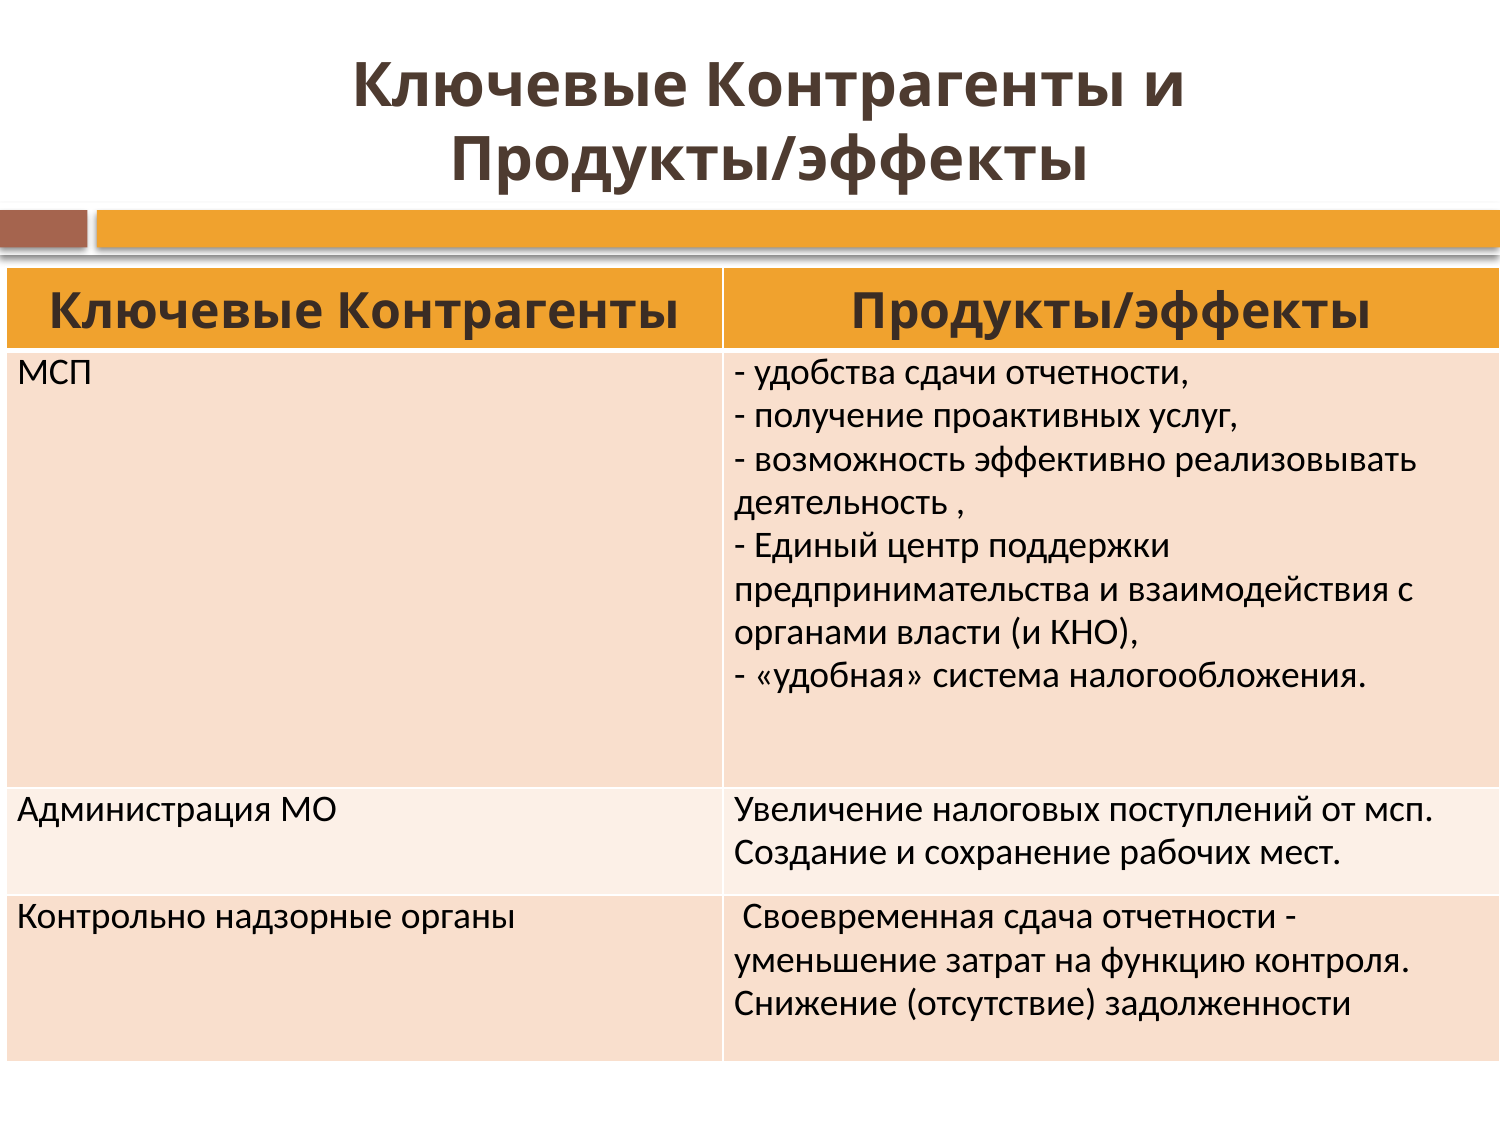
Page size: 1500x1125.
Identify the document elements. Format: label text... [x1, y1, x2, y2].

table_cell Администрация МО [7, 789, 722, 894]
table_cell Своевременная сдача отчетности - уменьшение затрат на функцию контроля. Снижение (отсутствие) задолженности [724, 896, 1499, 1061]
table_cell Контрольно надзорные органы [7, 896, 722, 1061]
table_header Продукты/эффекты [724, 268, 1499, 348]
table_cell Увеличение налоговых поступлений от мсп. Создание и сохранение рабочих мест. [724, 789, 1499, 894]
table_cell - удобства сдачи отчетности, - получение проактивных услуг, - возможность эффективно реализовывать деятельность , - Единый центр поддержки предпринимательства и взаимодействия с органами власти (и КНО), - «удобная» система налогообложения. [724, 353, 1499, 787]
table_header Ключевые Контрагенты [7, 268, 722, 348]
title Ключевые Контрагенты и Продукты/эффекты [100, 37, 1438, 200]
table_cell МСП [7, 353, 722, 787]
